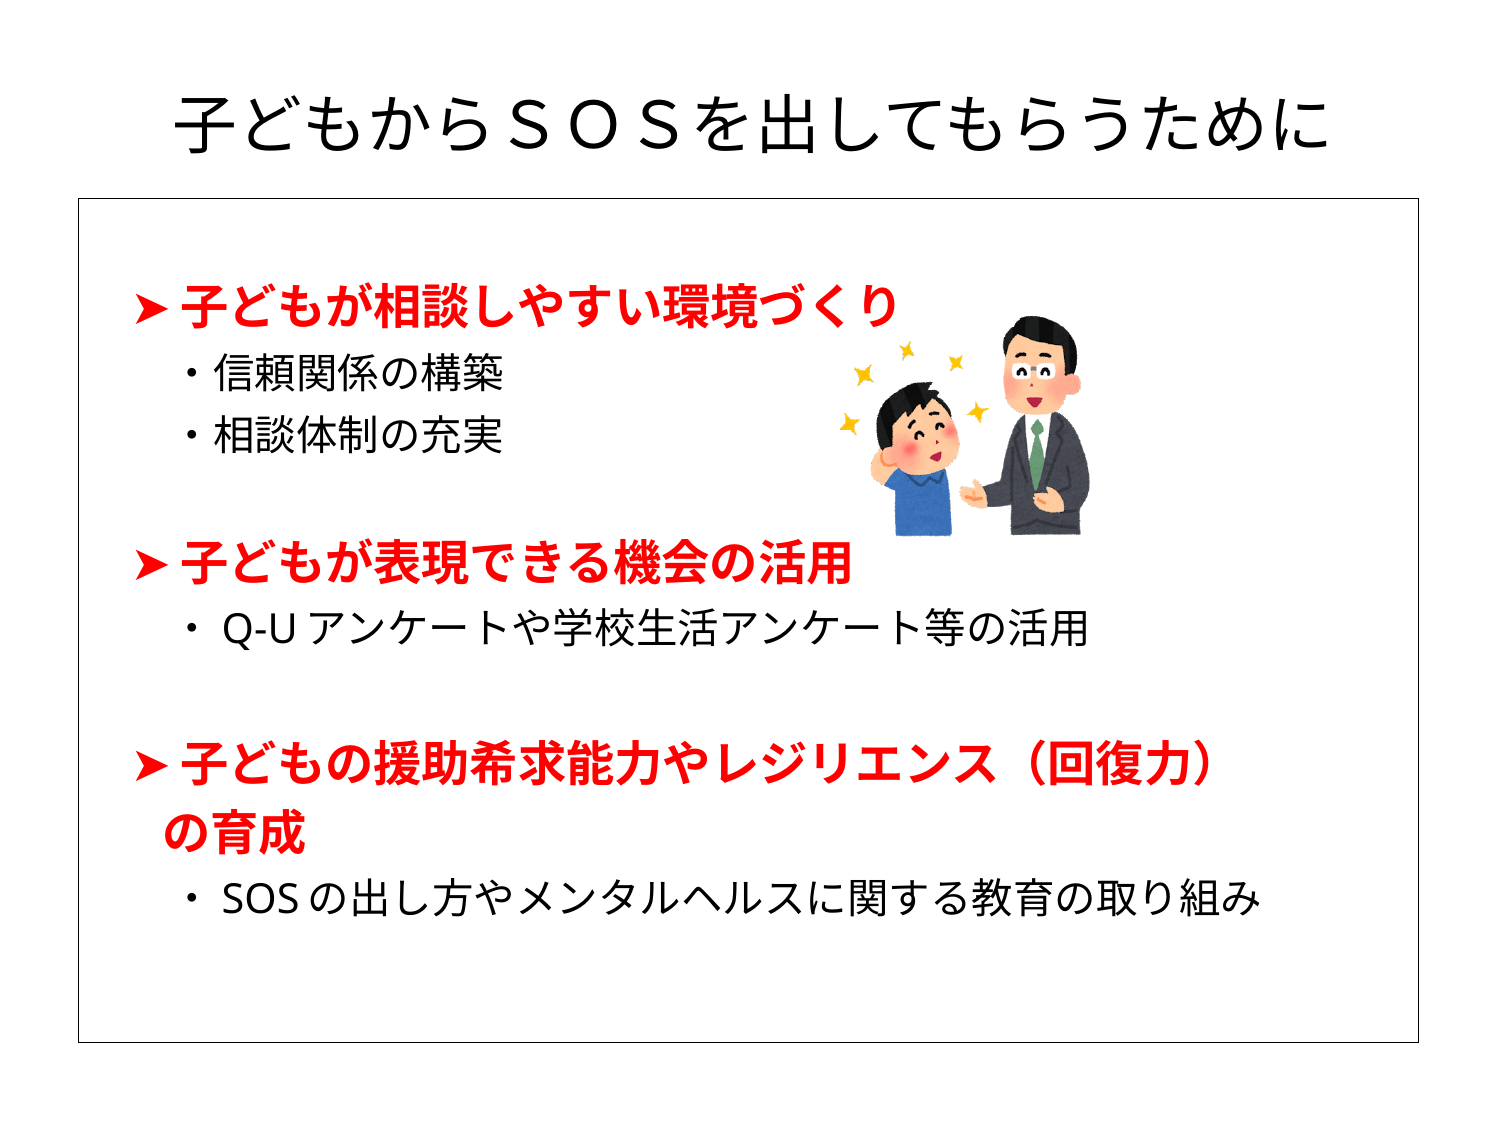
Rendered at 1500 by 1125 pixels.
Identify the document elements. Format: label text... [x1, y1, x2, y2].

text_box [78, 198, 1419, 1043]
picture [830, 298, 1105, 550]
title 子どもからＳＯＳを出してもらうために [66, 59, 1440, 197]
